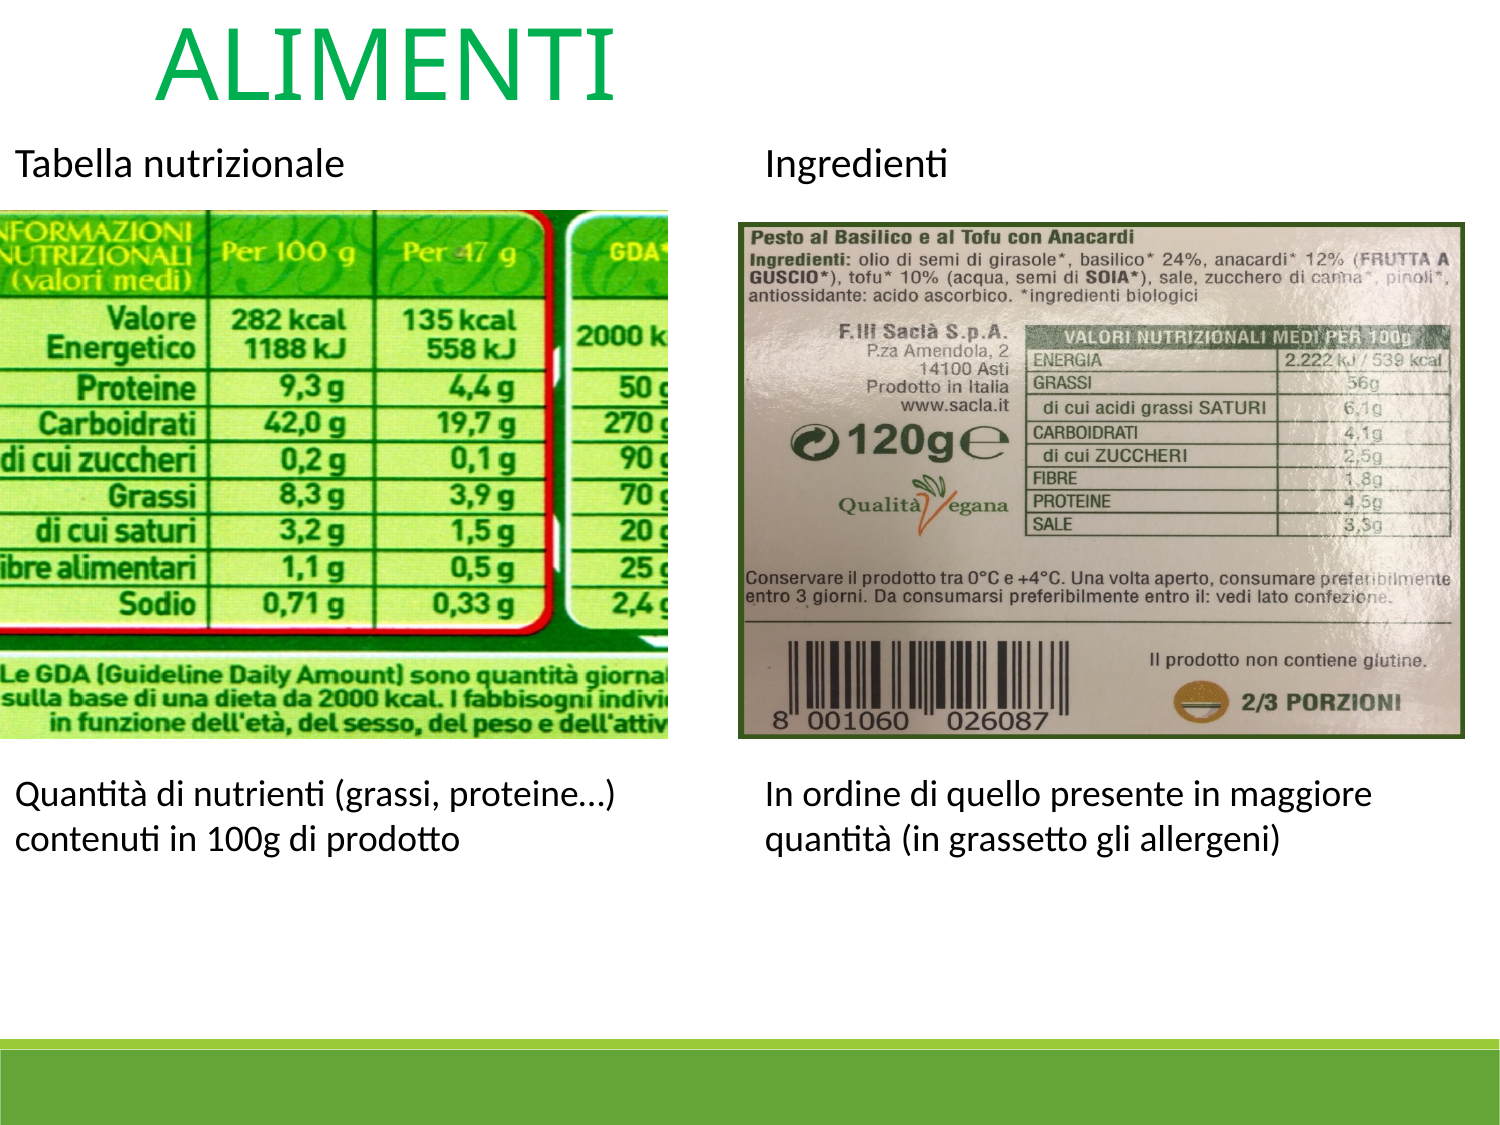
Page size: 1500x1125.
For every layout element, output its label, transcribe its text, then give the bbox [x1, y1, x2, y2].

text_box Quantità di nutrienti (grassi, proteine…) contenuti in 100g di prodotto [0, 761, 657, 867]
title ETICHETTE DEGLI ALIMENTI [140, 0, 1378, 130]
text_box In ordine di quello presente in maggiore quantità (in grassetto gli allergeni) [750, 761, 1430, 867]
picture [738, 222, 1466, 739]
text_box Ingredienti [749, 128, 1348, 194]
text_box Tabella nutrizionale [0, 128, 375, 194]
picture [0, 210, 669, 739]
